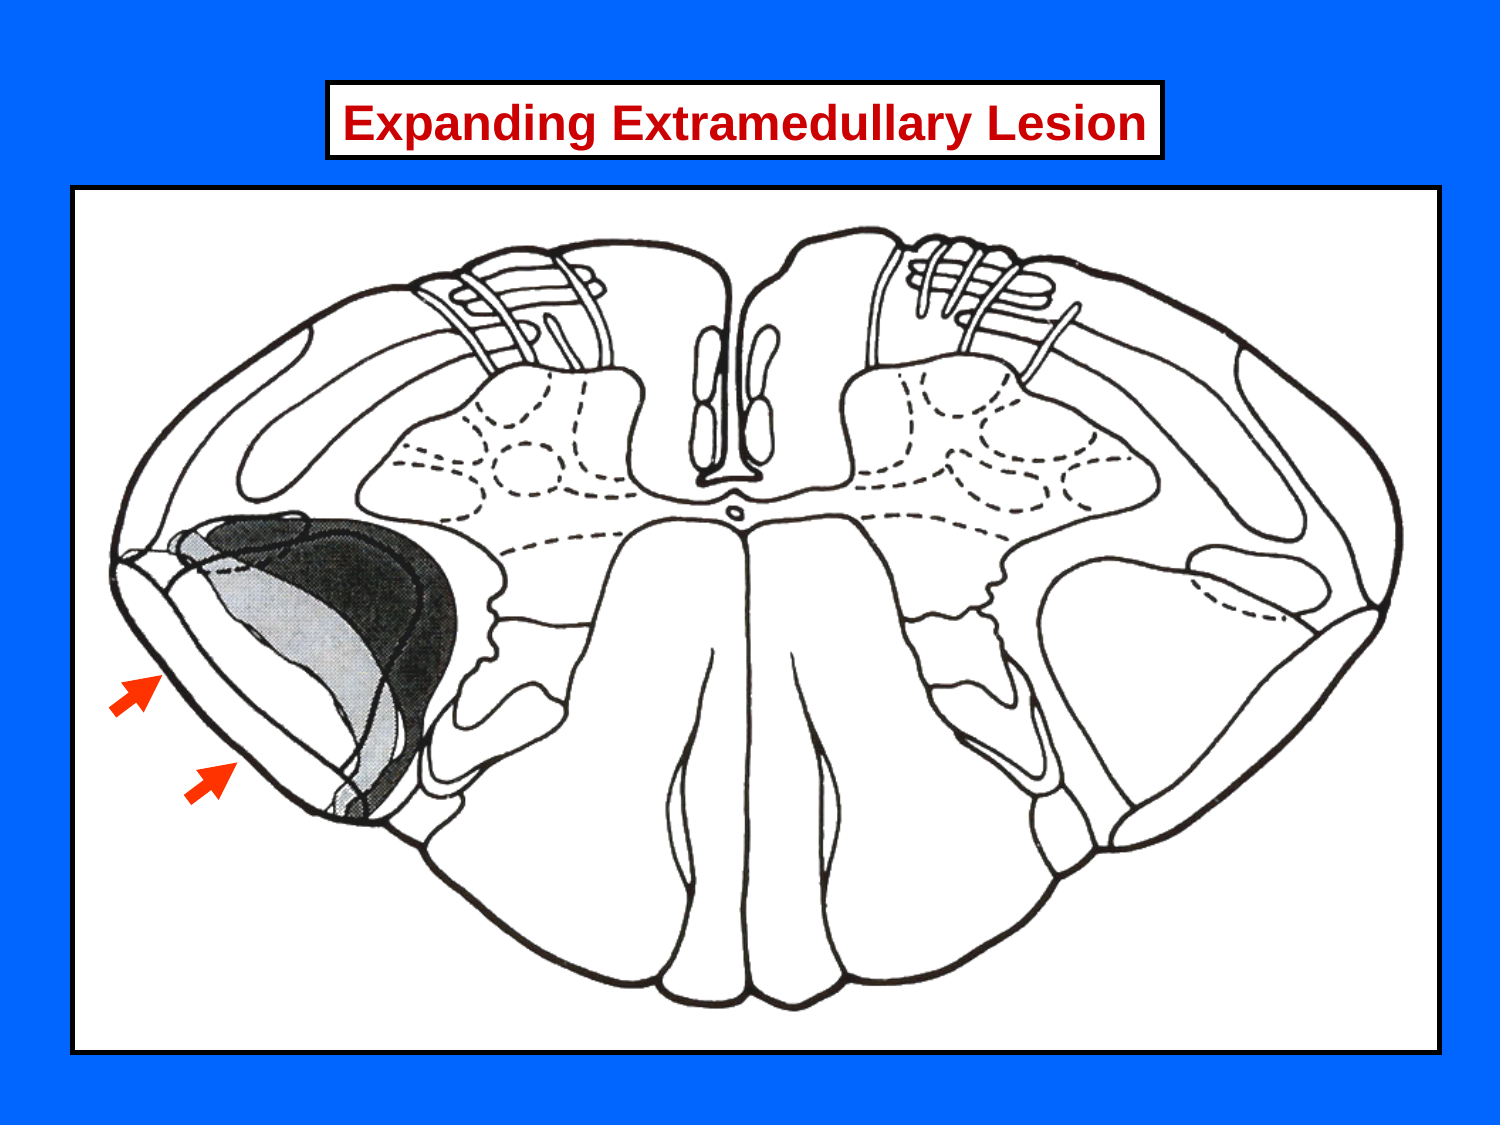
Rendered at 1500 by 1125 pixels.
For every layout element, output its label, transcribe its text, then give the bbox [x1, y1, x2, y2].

picture [74, 189, 1438, 1051]
text_box Expanding Extramedullary Lesion [327, 82, 1163, 158]
